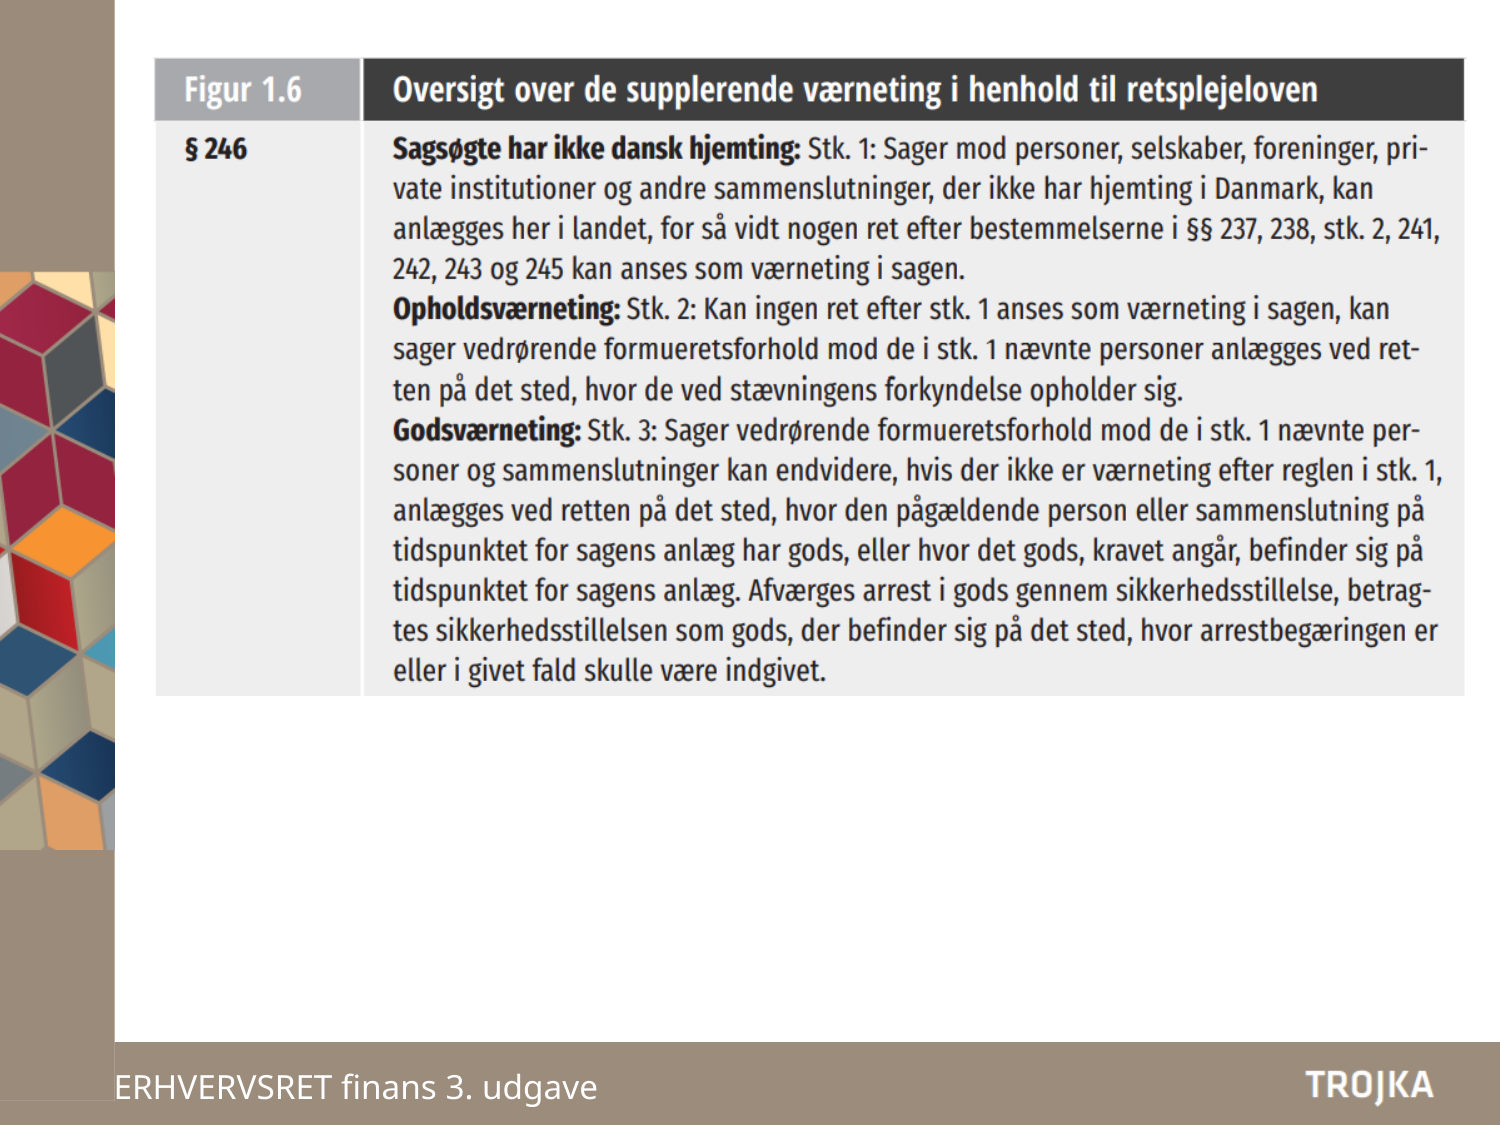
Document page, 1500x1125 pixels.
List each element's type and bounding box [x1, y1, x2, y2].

picture [0, 1042, 1500, 1125]
picture [147, 54, 1473, 696]
picture [0, 0, 115, 1100]
